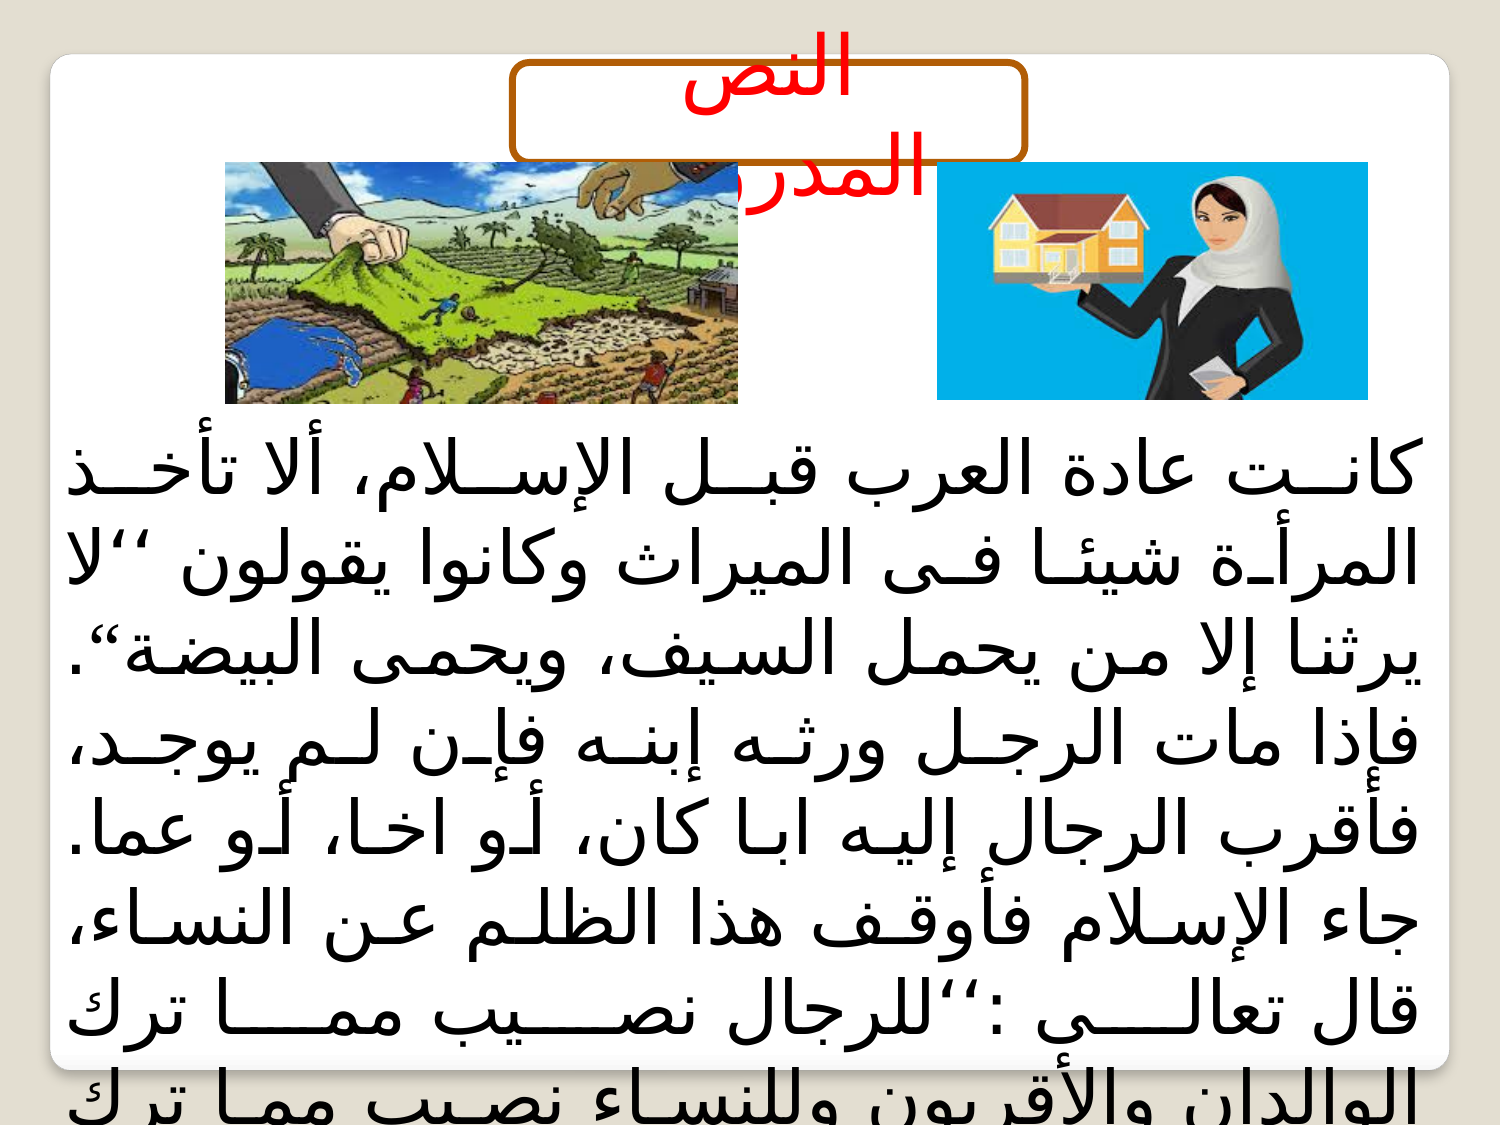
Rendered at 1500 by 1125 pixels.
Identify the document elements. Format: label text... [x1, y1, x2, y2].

picture [224, 162, 738, 404]
text_box كانت عادة العرب قبل الإسلام، ألا تأخذ المرأة شيئا فى الميراث وكانوا يقولون ‘‘لا يرثنا إلا من يحمل السيف، ويحمى البيضة“. فإذا مات الرجل ورثه إبنه فإن لم يوجد، فأقرب الرجال إليه ابا كان، أو اخا، أو عما. جاء الإسلام فأوقف هذا الظلم عن النساء، قال تعالى :‘‘للرجال نصيب مما ترك الوالدان والأقربون وللنساء نصيب مما ترك الوالدان والأقربون مما قل منه أو كثر نصيبا مفروضا “ [50, 412, 1438, 1125]
text_box النص المدروس [508, 58, 1029, 166]
picture [988, 176, 1304, 401]
